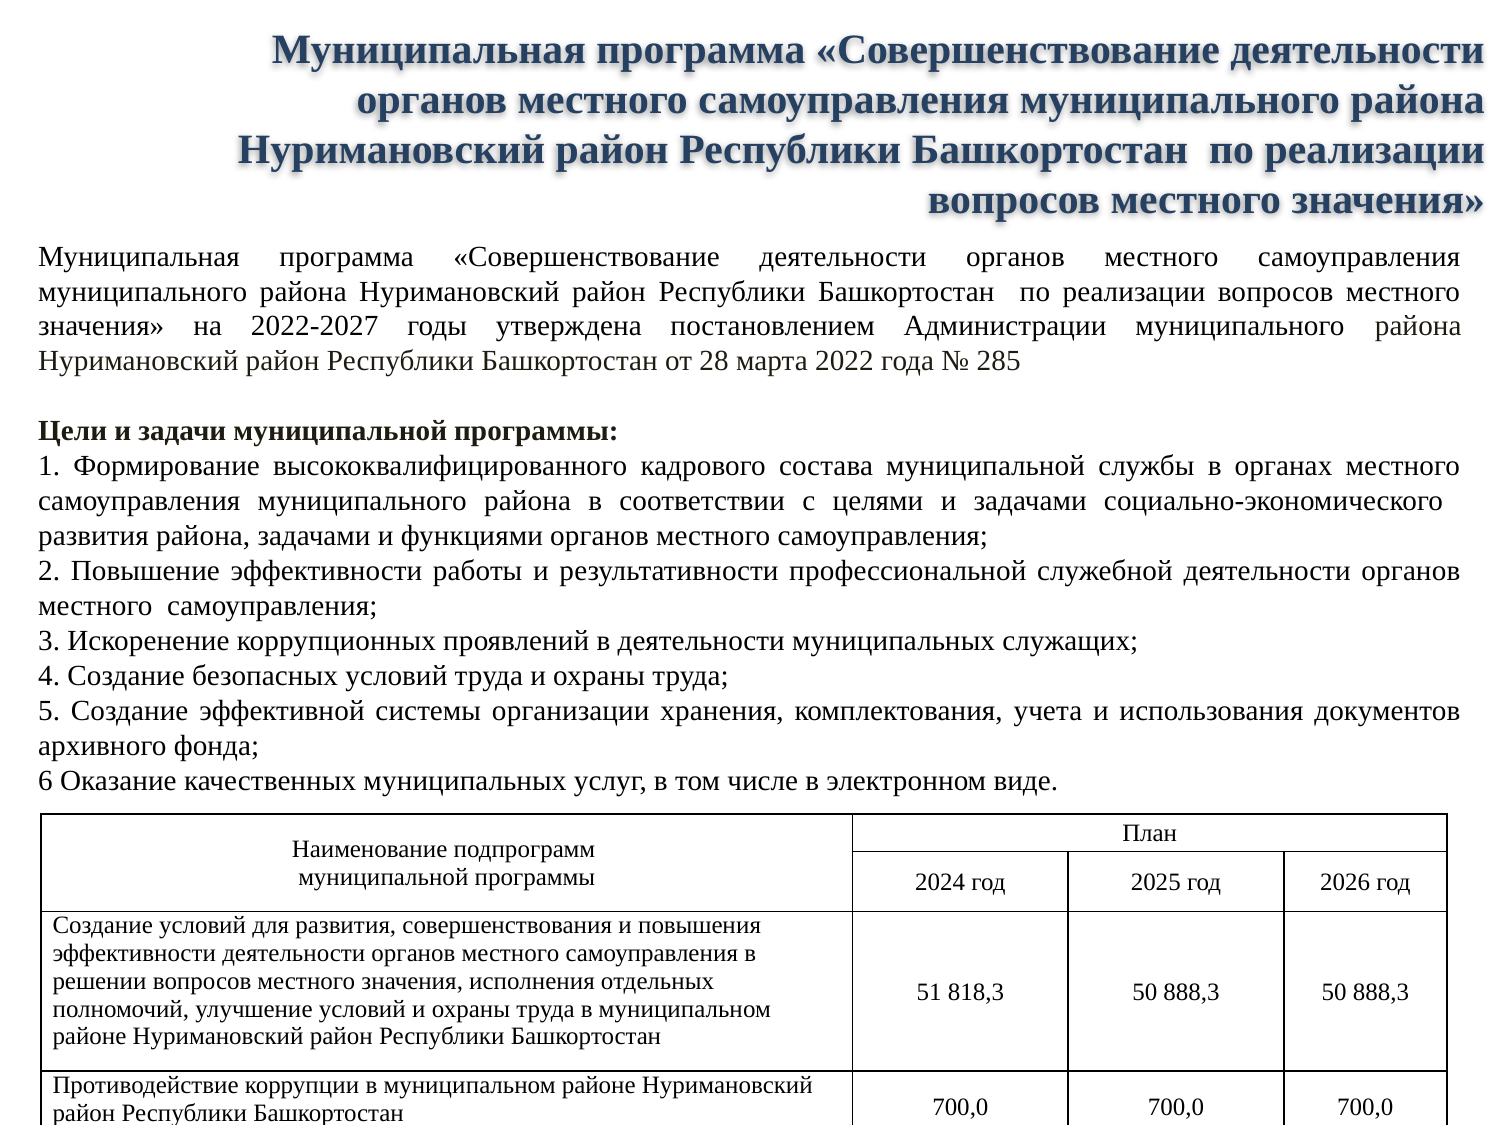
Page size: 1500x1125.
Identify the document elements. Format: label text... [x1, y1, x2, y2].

table_cell 2024 год [853, 852, 1067, 911]
table_cell 51 818,3 [853, 912, 1067, 1070]
table_cell 700,0 [853, 1072, 1067, 1125]
table_header План [853, 815, 1446, 851]
text_box Муниципальная программа «Совершенствование деятельности органов местного самоуправления муниципального района Нуримановский район Республики Башкортостан по реализации вопросов местного значения» на 2022-2027 годы утверждена постановлением Администрации муниципального района Нуримановский район Республики Башкортостан от 28 марта 2022 года № 285 Цели и задачи муниципальной программы: 1. Формирование высококвалифицированного кадрового состава муниципальной службы в органах местного самоуправления муниципального района в соответствии с целями и задачами социально-экономического развития района, задачами и функциями органов местного самоуправления; 2. Повышение эффективности работы и результативности профессиональной служебной деятельности органов местного самоуправления; 3. Искоренение коррупционных проявлений в деятельности муниципальных служащих; 4. Создание безопасных условий труда и охраны труда; 5. Создание эффективной системы организации хранения, комплектования, учета и использования документов архивного фонда; 6 Оказание качественных муниципальных услуг, в том числе в электронном виде. [23, 229, 1477, 804]
table_cell Создание условий для развития, совершенствования и повышения эффективности деятельности органов местного самоуправления в решении вопросов местного значения, исполнения отдельных полномочий, улучшение условий и охраны труда в муниципальном районе Нуримановский район Республики Башкортостан [42, 912, 852, 1070]
table_cell 2025 год [1069, 852, 1283, 911]
table_cell 700,0 [1285, 1072, 1446, 1125]
table_cell 2026 год [1285, 852, 1446, 911]
table_cell 50 888,3 [1285, 912, 1446, 1070]
table_cell 700,0 [1069, 1072, 1283, 1125]
table_cell Противодействие коррупции в муниципальном районе Нуримановский район Республики Башкортостан [42, 1072, 852, 1125]
text_box Муниципальная программа «Совершенствование деятельности органов местного самоуправления муниципального района Нуримановский район Республики Башкортостан по реализации вопросов местного значения» [150, 11, 1500, 181]
table_header Наименование подпрограмм муниципальной программы [42, 815, 852, 911]
table_cell 50 888,3 [1069, 912, 1283, 1070]
